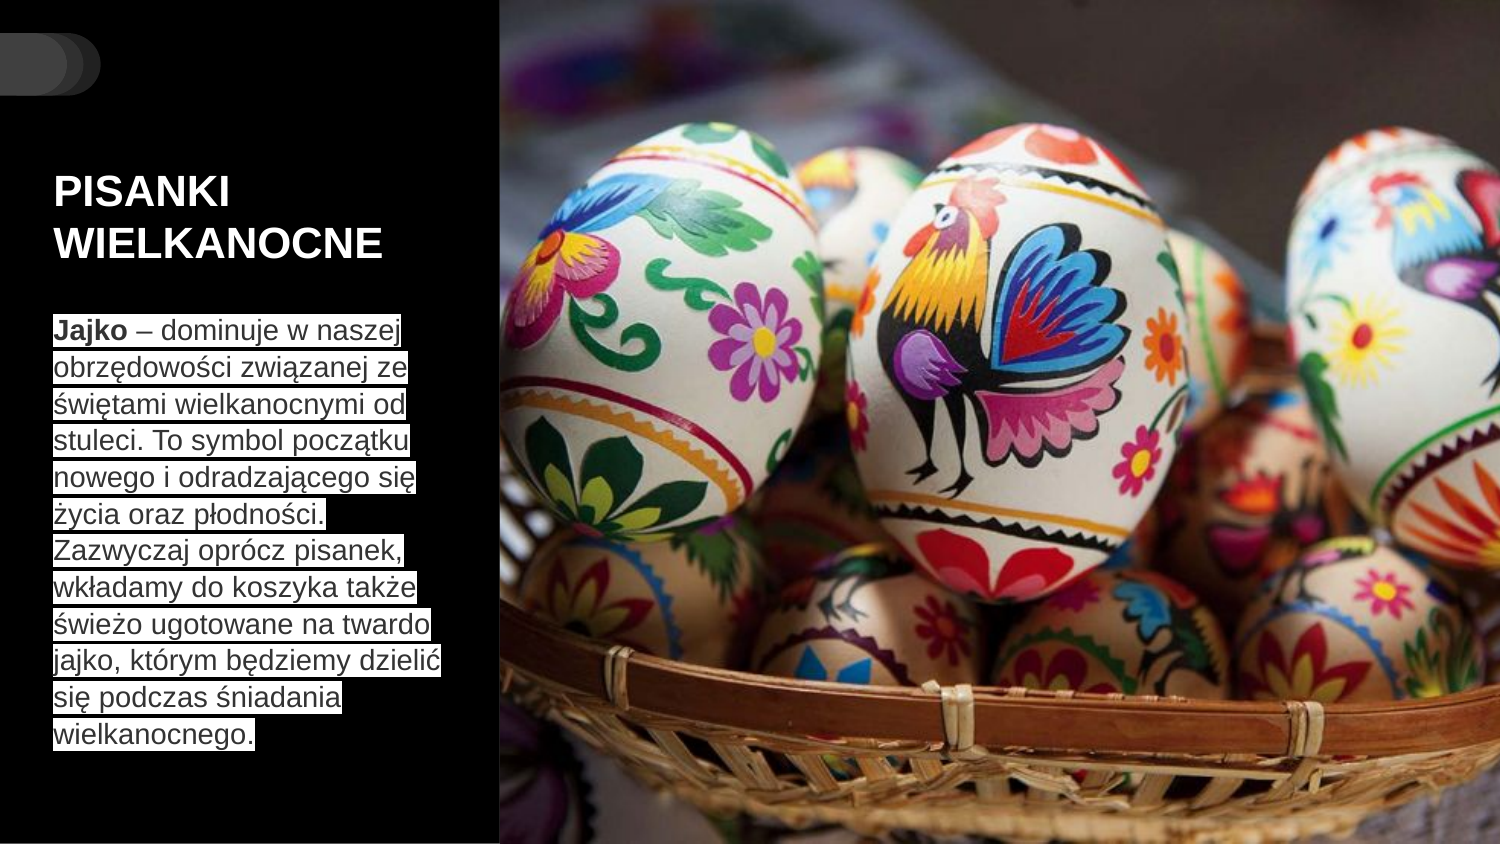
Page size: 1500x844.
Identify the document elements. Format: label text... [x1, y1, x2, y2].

title PISANKI WIELKANOCNE [38, 136, 460, 283]
list Jajko – dominuje w naszej obrzędowości związanej ze świętami wielkanocnymi od stuleci. To symbol początku nowego i odradzającego się życia oraz płodności. Zazwyczaj oprócz pisanek, wkładamy do koszyka także świeżo ugotowane na twardo jajko, którym będziemy dzielić się podczas śniadania wielkanocnego. [38, 294, 468, 844]
picture [499, 0, 1500, 844]
